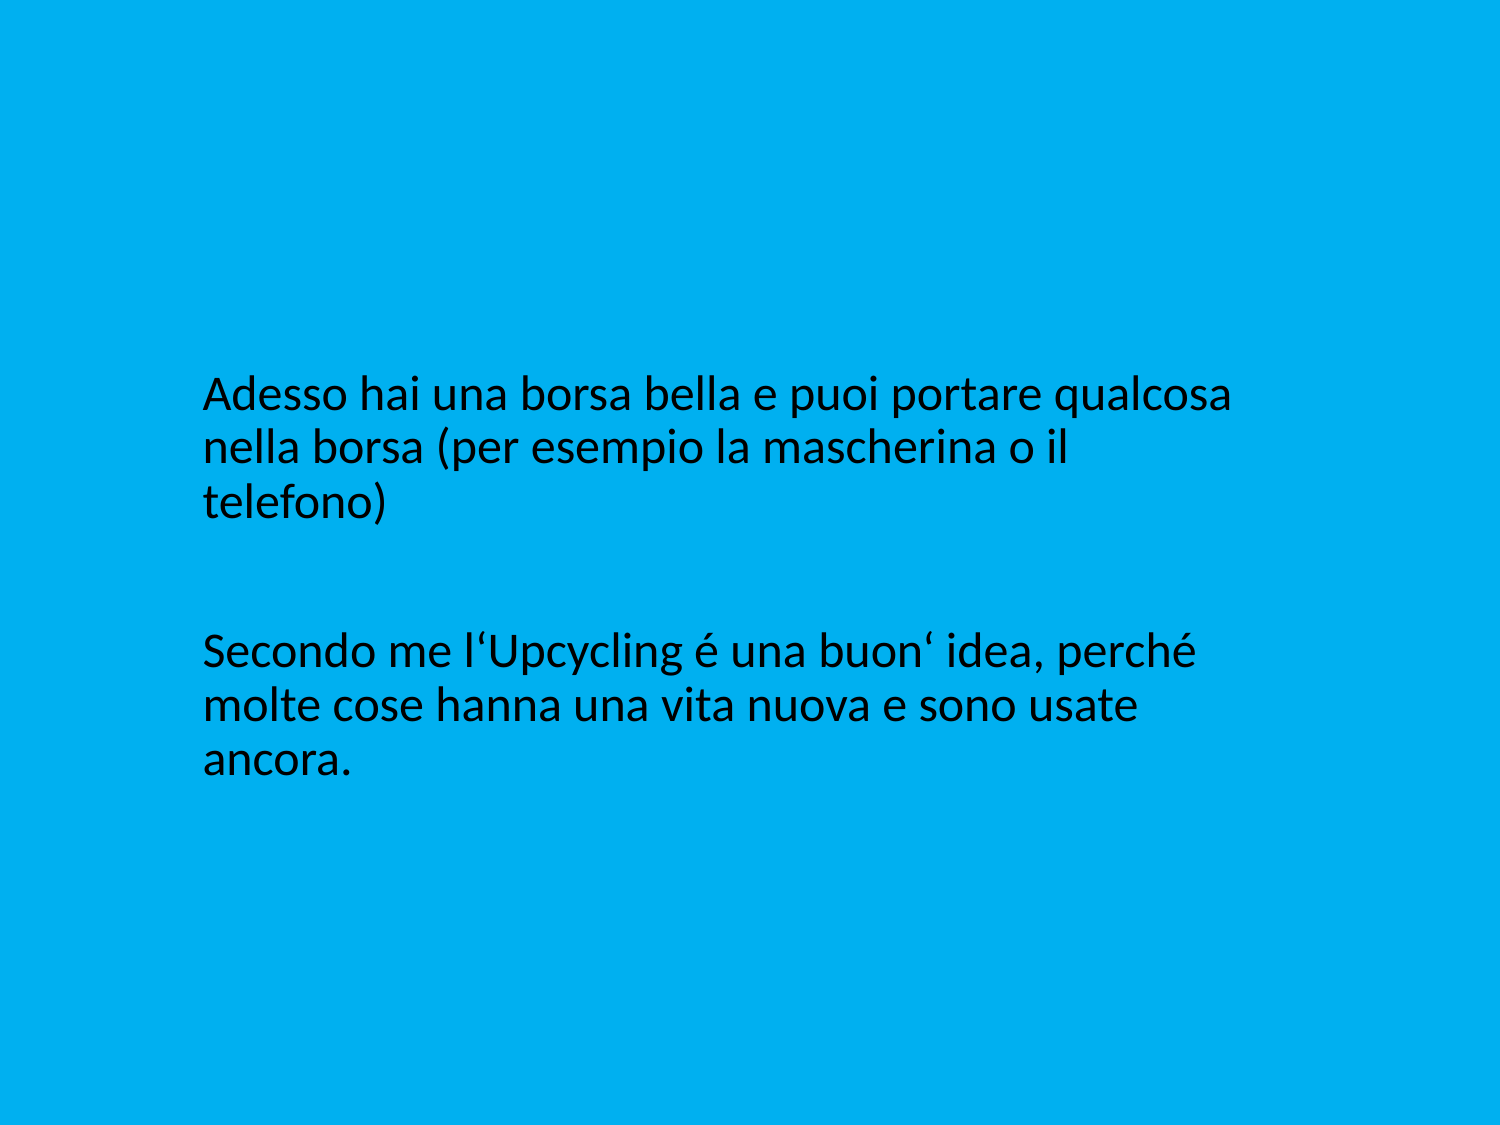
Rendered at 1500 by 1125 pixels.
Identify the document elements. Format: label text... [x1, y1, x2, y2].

subtitle Adesso hai una borsa bella e puoi portare qualcosa nella borsa (per esempio la mascherina o il telefono) Secondo me l‘Upcycling é una buon‘ idea, perché molte cose hanna una vita nuova e sono usate ancora. [187, 359, 1279, 840]
